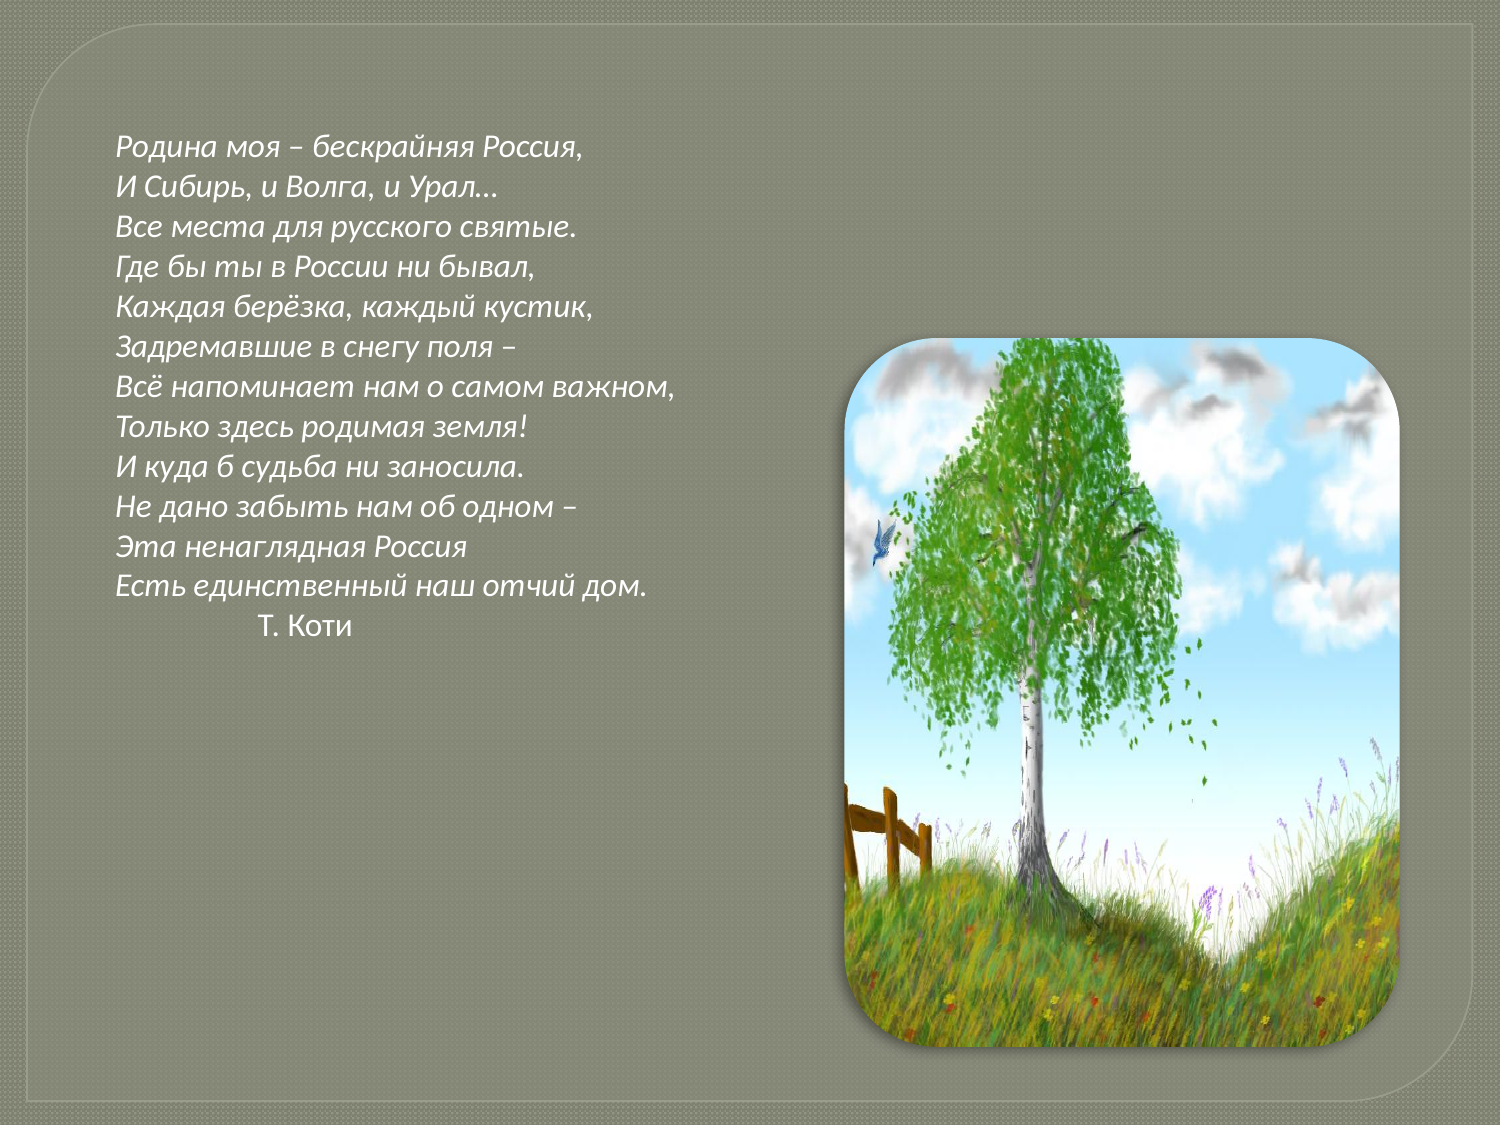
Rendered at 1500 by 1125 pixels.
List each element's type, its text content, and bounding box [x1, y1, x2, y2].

text_box Родина моя – бескрайняя Россия, И Сибирь, и Волга, и Урал… Все места для русского святые. Где бы ты в России ни бывал, Каждая берёзка, каждый кустик, Задремавшие в снегу поля – Всё напоминает нам о самом важном, Только здесь родимая земля! И куда б судьба ни заносила. Не дано забыть нам об одном – Эта ненаглядная Россия Есть единственный наш отчий дом. Т. Коти [100, 116, 1447, 696]
picture [844, 337, 1400, 1048]
